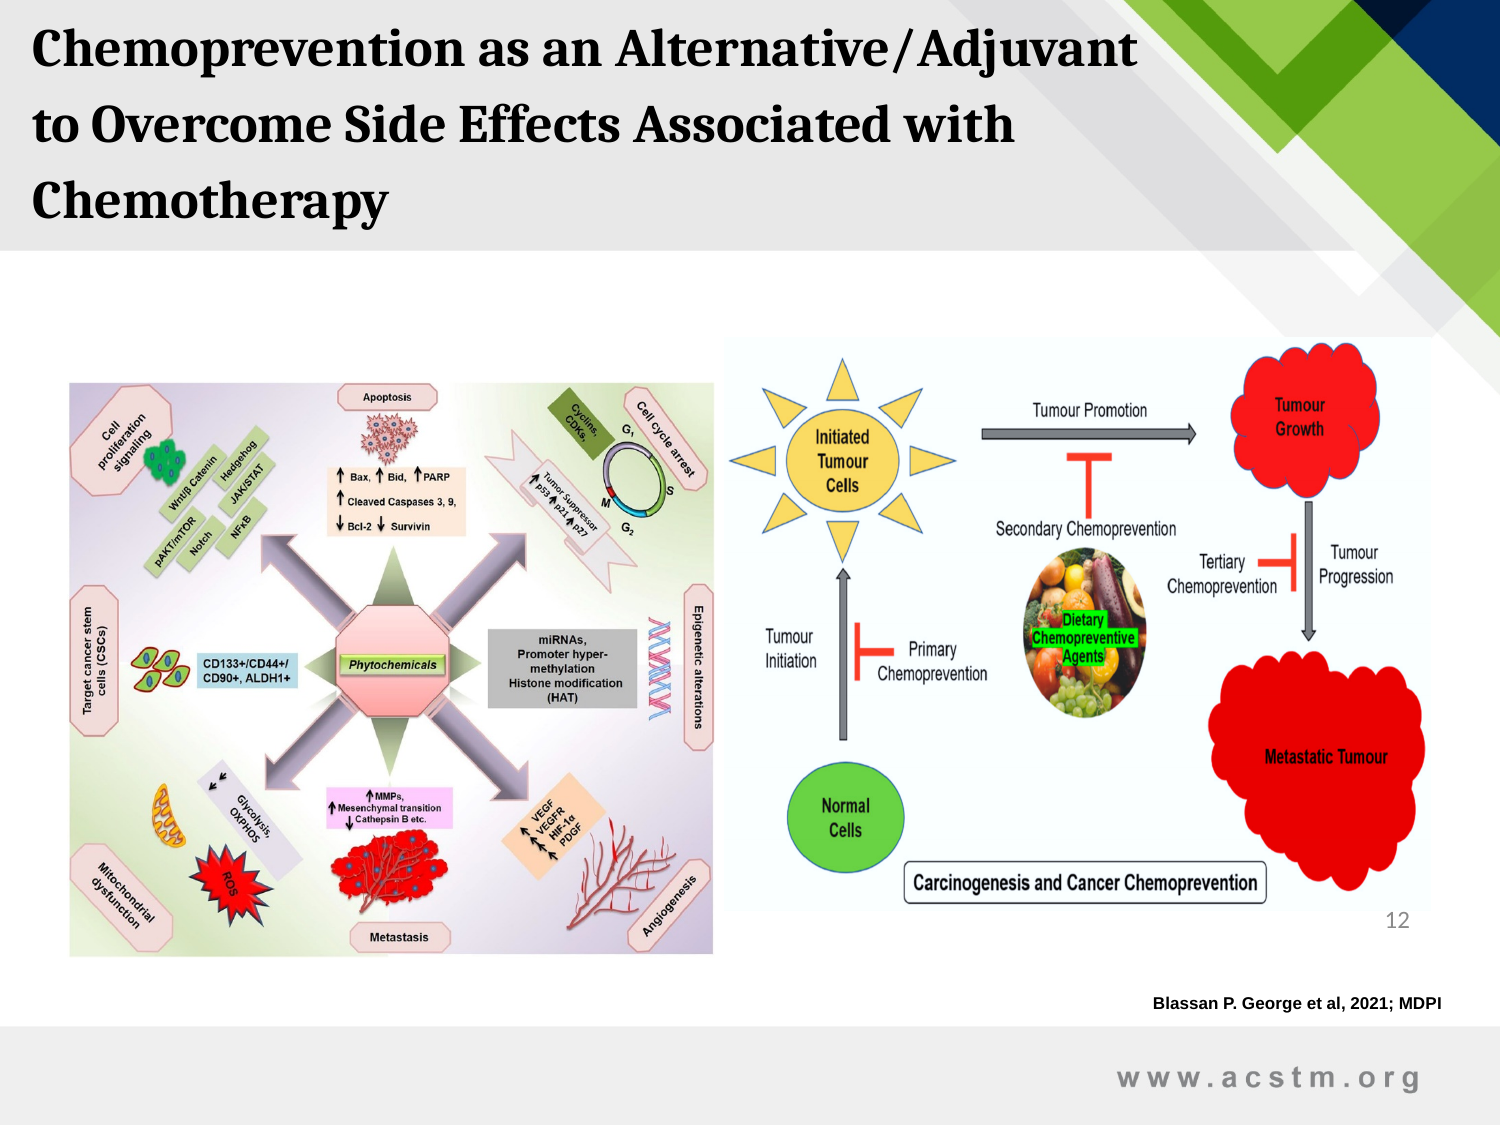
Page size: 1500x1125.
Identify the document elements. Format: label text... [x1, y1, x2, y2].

picture [0, 0, 1500, 1125]
text_box Blassan P. George et al, 2021; MDPI [1138, 984, 1500, 1055]
text_box Chemoprevention as an Alternative/Adjuvant to Overcome Side Effects Associated with Chemotherapy [17, 5, 1202, 237]
slide_number 12 [1087, 921, 1425, 942]
